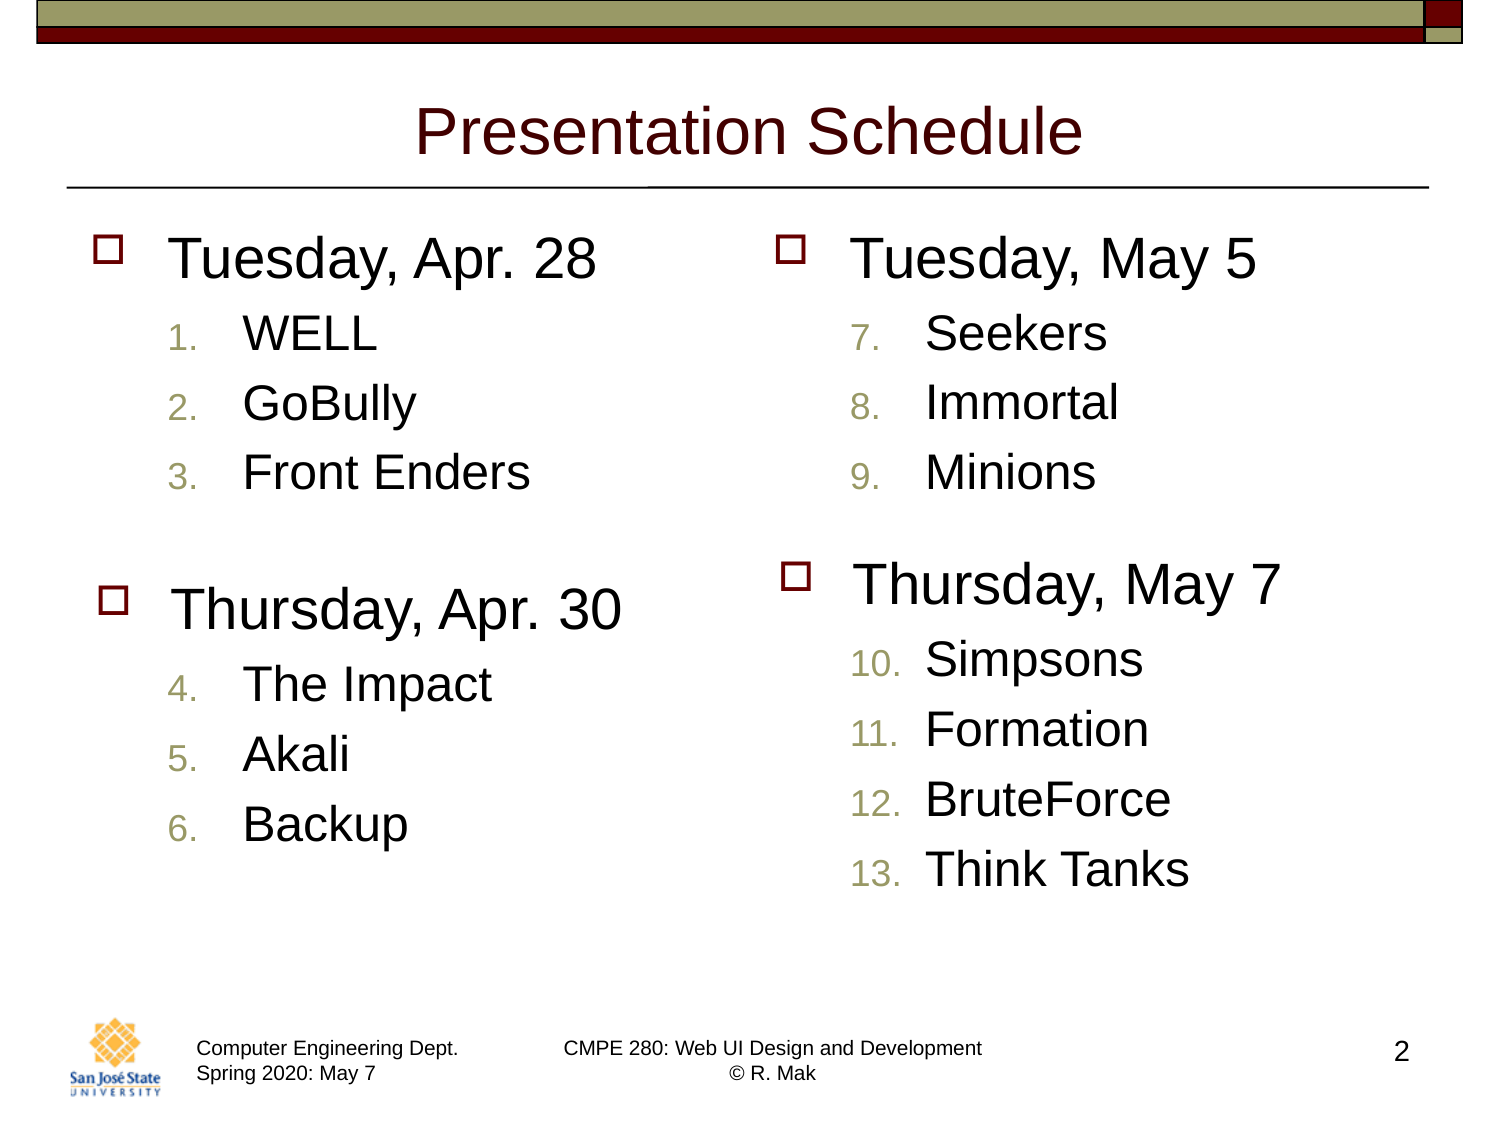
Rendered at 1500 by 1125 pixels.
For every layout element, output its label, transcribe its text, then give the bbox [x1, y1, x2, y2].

picture [60, 1012, 166, 1112]
list Tuesday, Apr. 28 WELL GoBully Front Enders Thursday, Apr. 30 The Impact Akali Backup [75, 212, 705, 1006]
title Presentation Schedule [75, 67, 1425, 175]
text_box Tuesday, May 5 Seekers Immortal Minions Thursday, May 7 Simpsons Formation BruteForce Think Tanks [757, 212, 1388, 1006]
slide_number 2 [1335, 1025, 1425, 1100]
